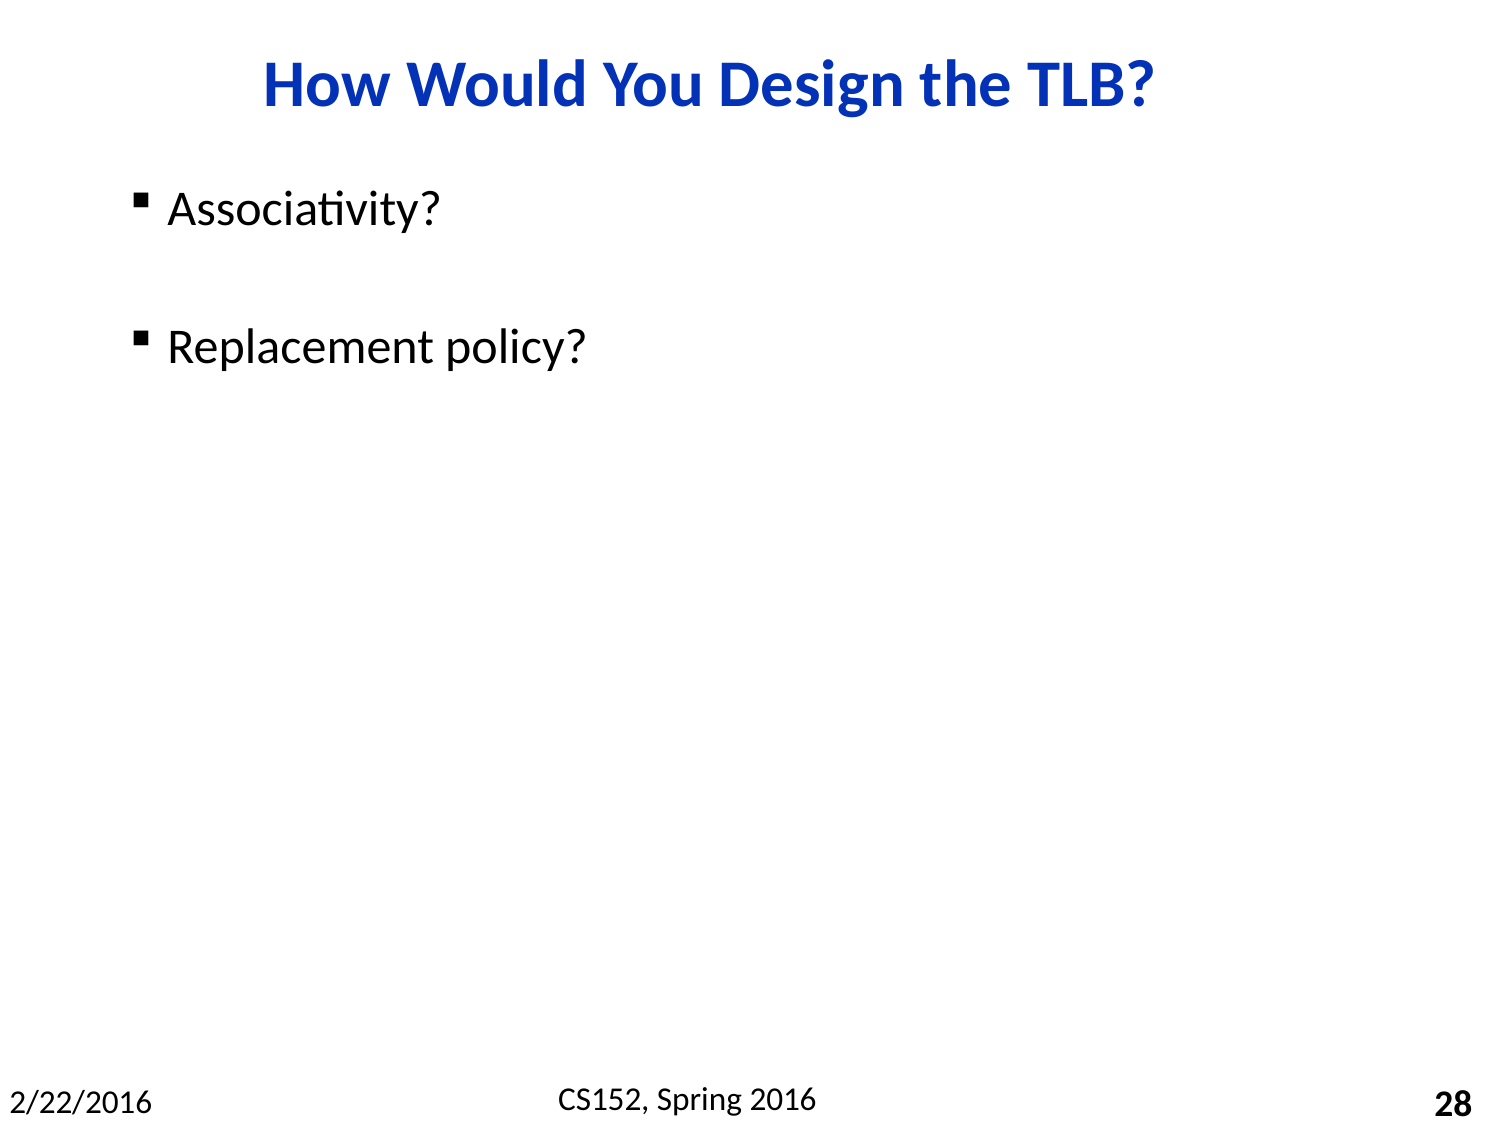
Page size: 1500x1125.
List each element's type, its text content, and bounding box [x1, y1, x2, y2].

list Associativity? Replacement policy? [114, 174, 1376, 1005]
slide_number 28 [1174, 1076, 1488, 1125]
title How Would You Design the TLB? [112, 24, 1310, 147]
